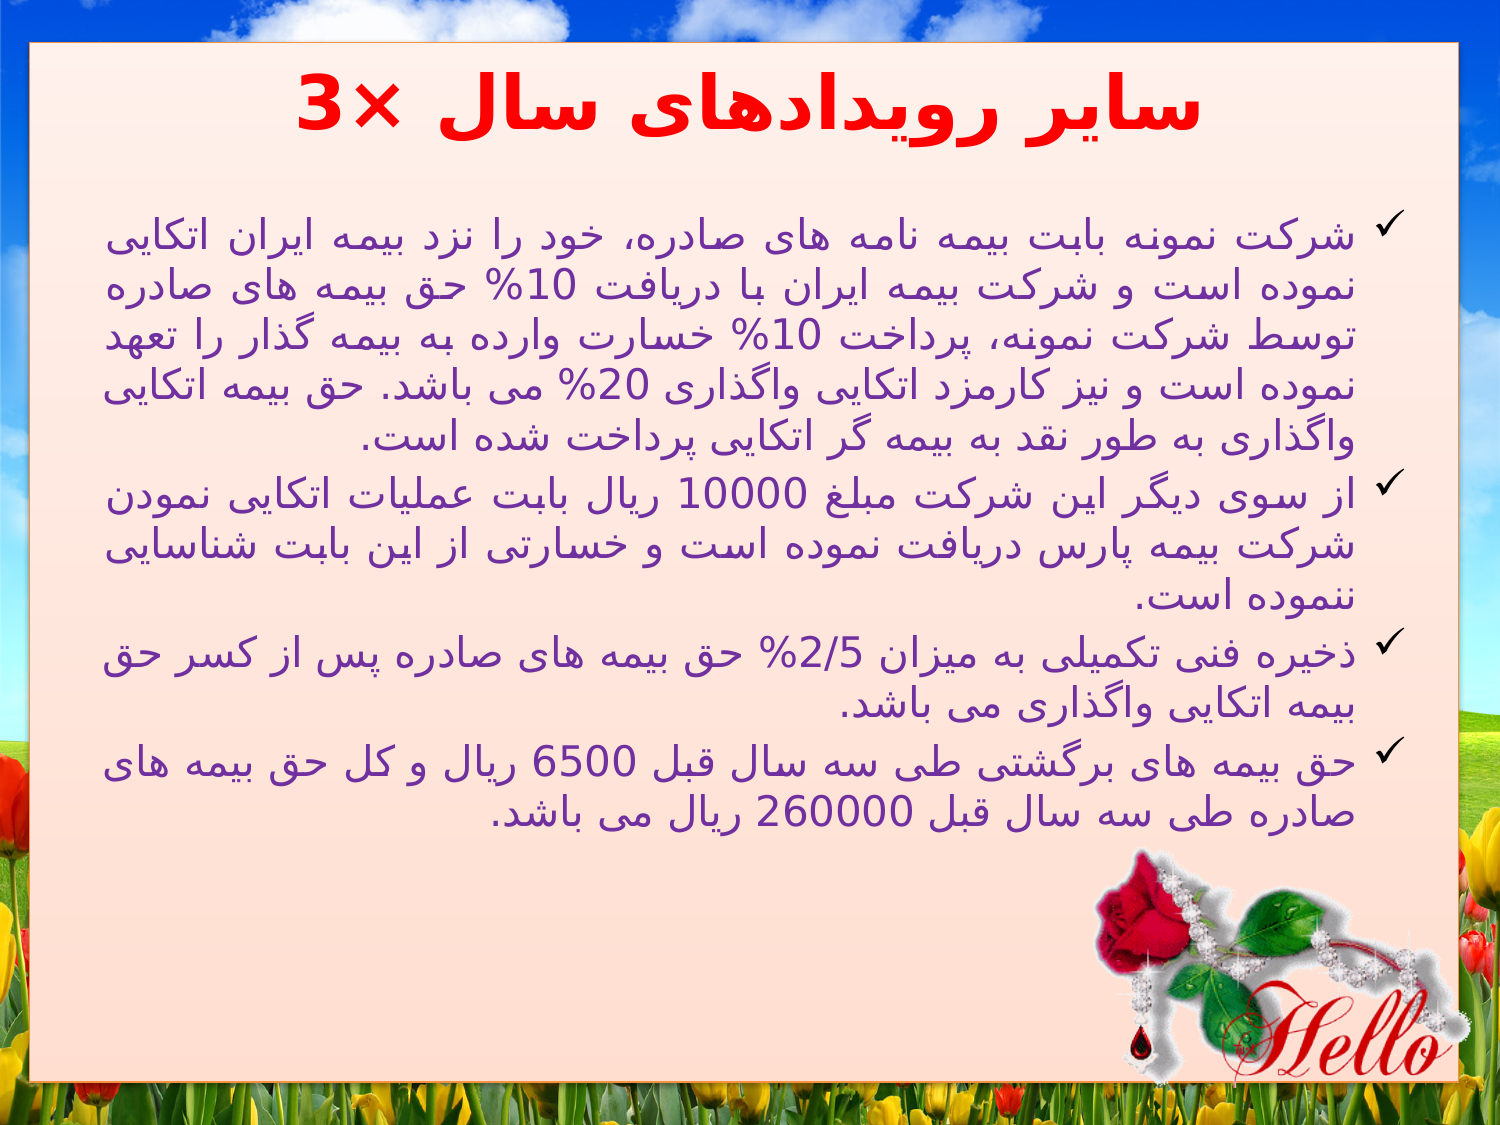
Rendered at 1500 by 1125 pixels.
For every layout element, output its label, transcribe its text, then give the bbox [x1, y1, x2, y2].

text_box [29, 42, 1459, 1083]
text_box سایر رویدادهای سال ×3 [62, 62, 1438, 138]
text_box شرکت نمونه بابت بیمه نامه های صادره، خود را نزد بیمه ایران اتکایی نموده است و شرکت بیمه ایران با دریافت 10% حق بیمه های صادره توسط شرکت نمونه، پرداخت 10% خسارت وارده به بیمه گذار را تعهد نموده است و نیز کارمزد اتکایی واگذاری 20% می باشد. حق بیمه اتکایی واگذاری به طور نقد به بیمه گر اتکایی پرداخت شده است. از سوی دیگر این شرکت مبلغ 10000 ریال بابت عملیات اتکایی نمودن شرکت بیمه پارس دریافت نموده است و خسارتی از این بابت شناسایی ننموده است. ذخیره فنی تکمیلی به میزان 2/5% حق بیمه های صادره پس از کسر حق بیمه اتکایی واگذاری می باشد. حق بیمه های برگشتی طی سه سال قبل 6500 ریال و کل حق بیمه های صادره طی سه سال قبل 260000 ریال می باشد. [87, 200, 1413, 850]
picture [0, 0, 1500, 1125]
